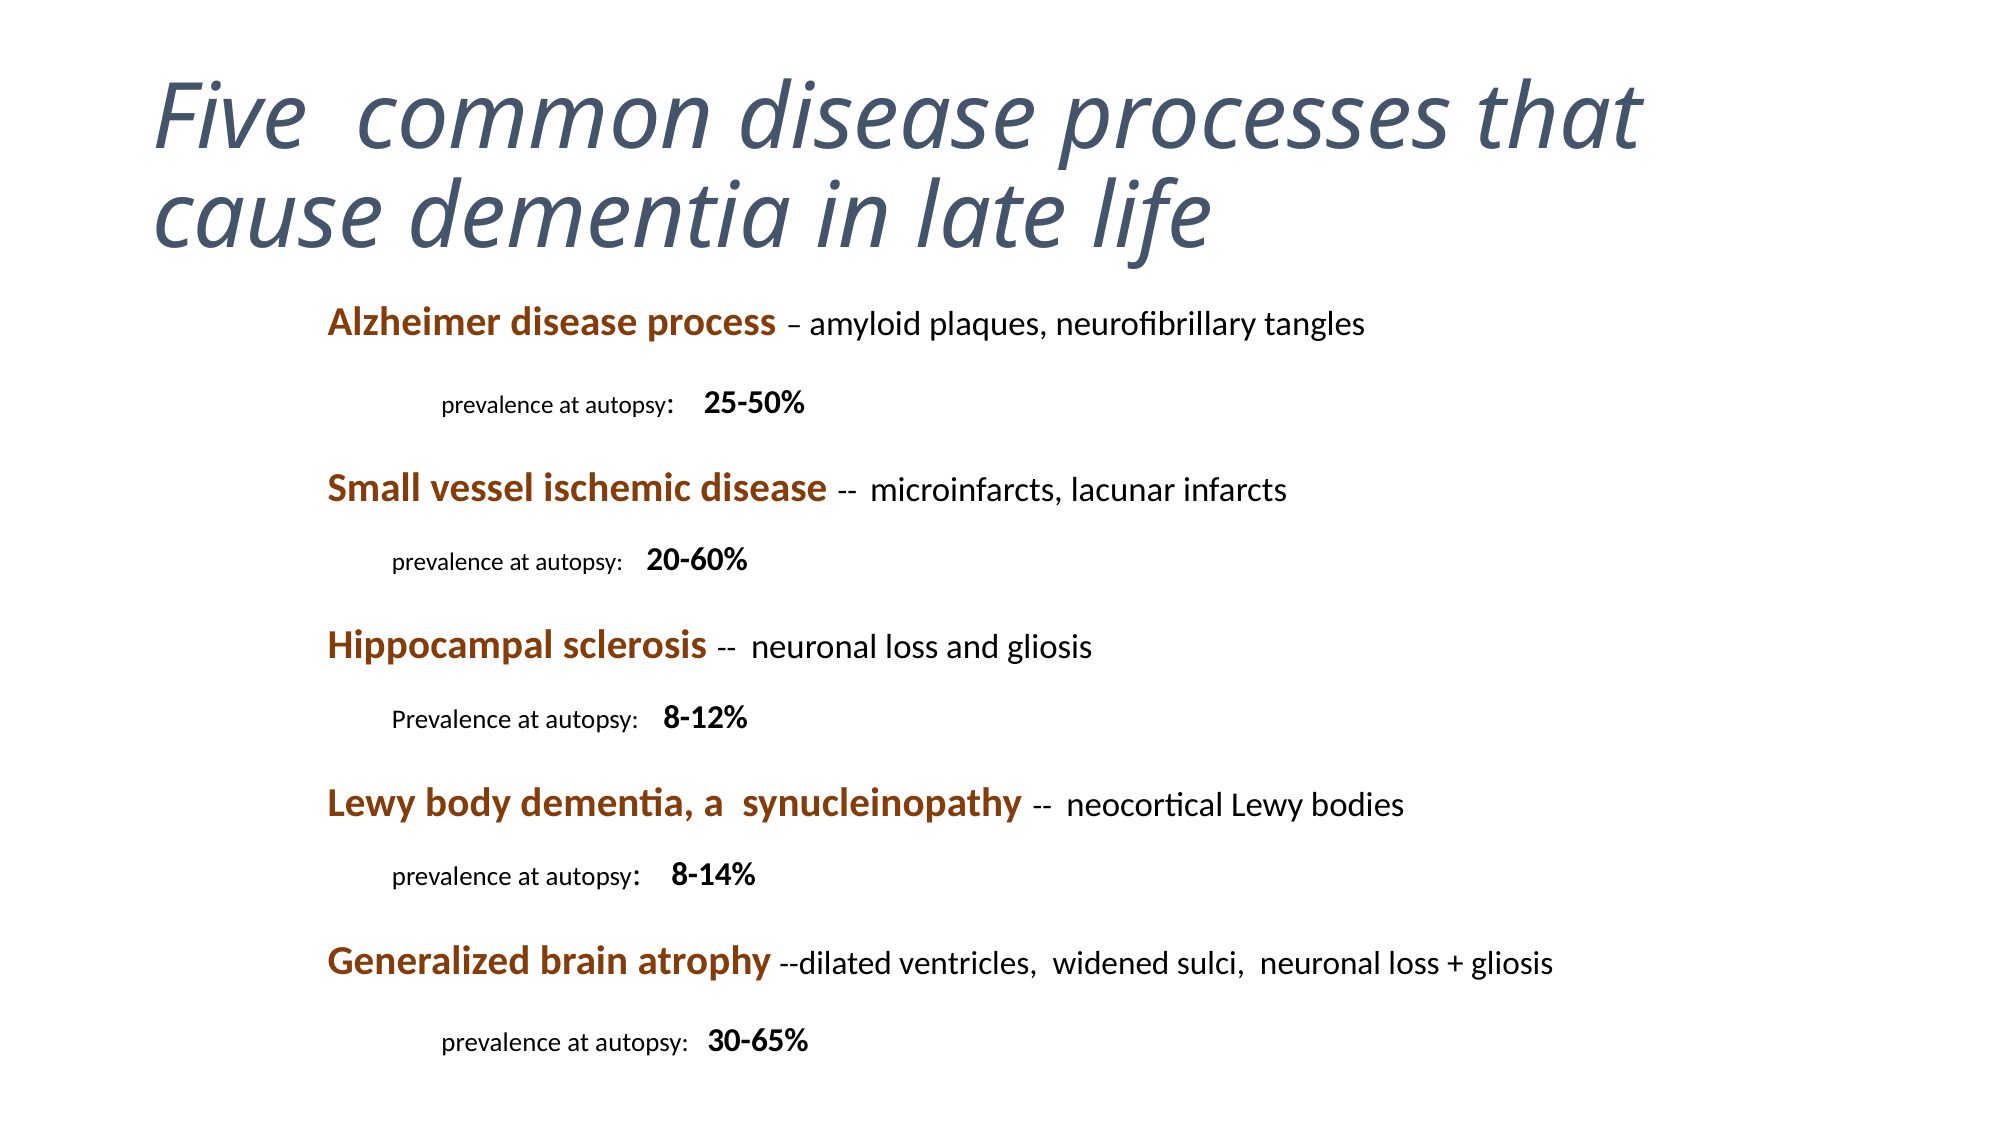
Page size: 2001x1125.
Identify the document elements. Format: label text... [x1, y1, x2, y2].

list Alzheimer disease process – amyloid plaques, neurofibrillary tangles prevalence at autopsy: 25-50% Small vessel ischemic disease -- microinfarcts, lacunar infarcts prevalence at autopsy: 20-60% Hippocampal sclerosis -- neuronal loss and gliosis Prevalence at autopsy: 8-12% Lewy body dementia, a synucleinopathy -- neocortical Lewy bodies prevalence at autopsy: 8-14% Generalized brain atrophy --dilated ventricles, widened sulci, neuronal loss + gliosis prevalence at autopsy: 30-65% [312, 262, 1750, 1075]
title Five common disease processes that cause dementia in late life [137, 59, 1863, 278]
